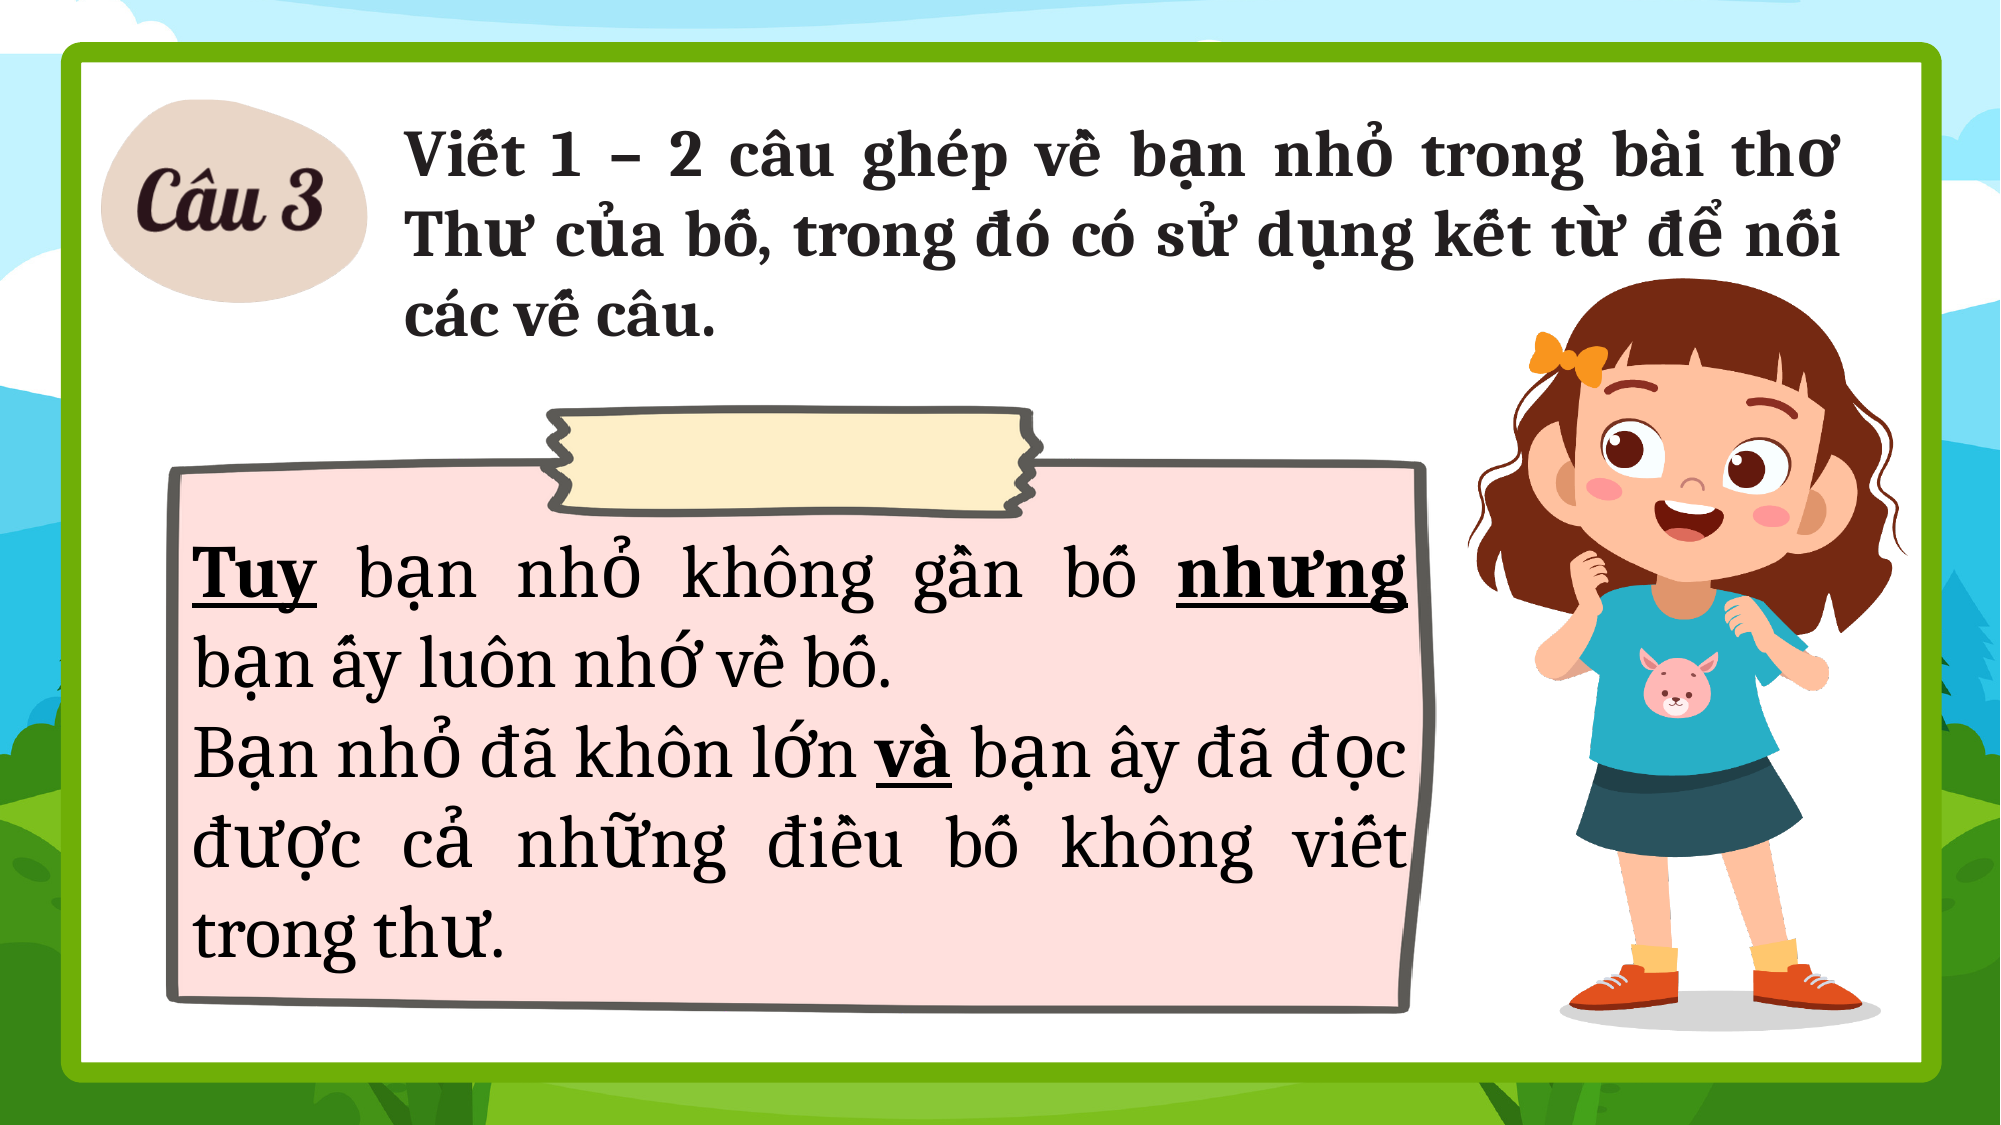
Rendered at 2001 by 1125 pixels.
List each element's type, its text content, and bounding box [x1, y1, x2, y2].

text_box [165, 404, 1432, 1014]
text_box Viết 1 – 2 câu ghép về bạn nhỏ trong bài thơ Thư của bố, trong đó có sử dụng kết từ để nối các vế câu. [404, 109, 1842, 350]
picture [0, 0, 2000, 1125]
